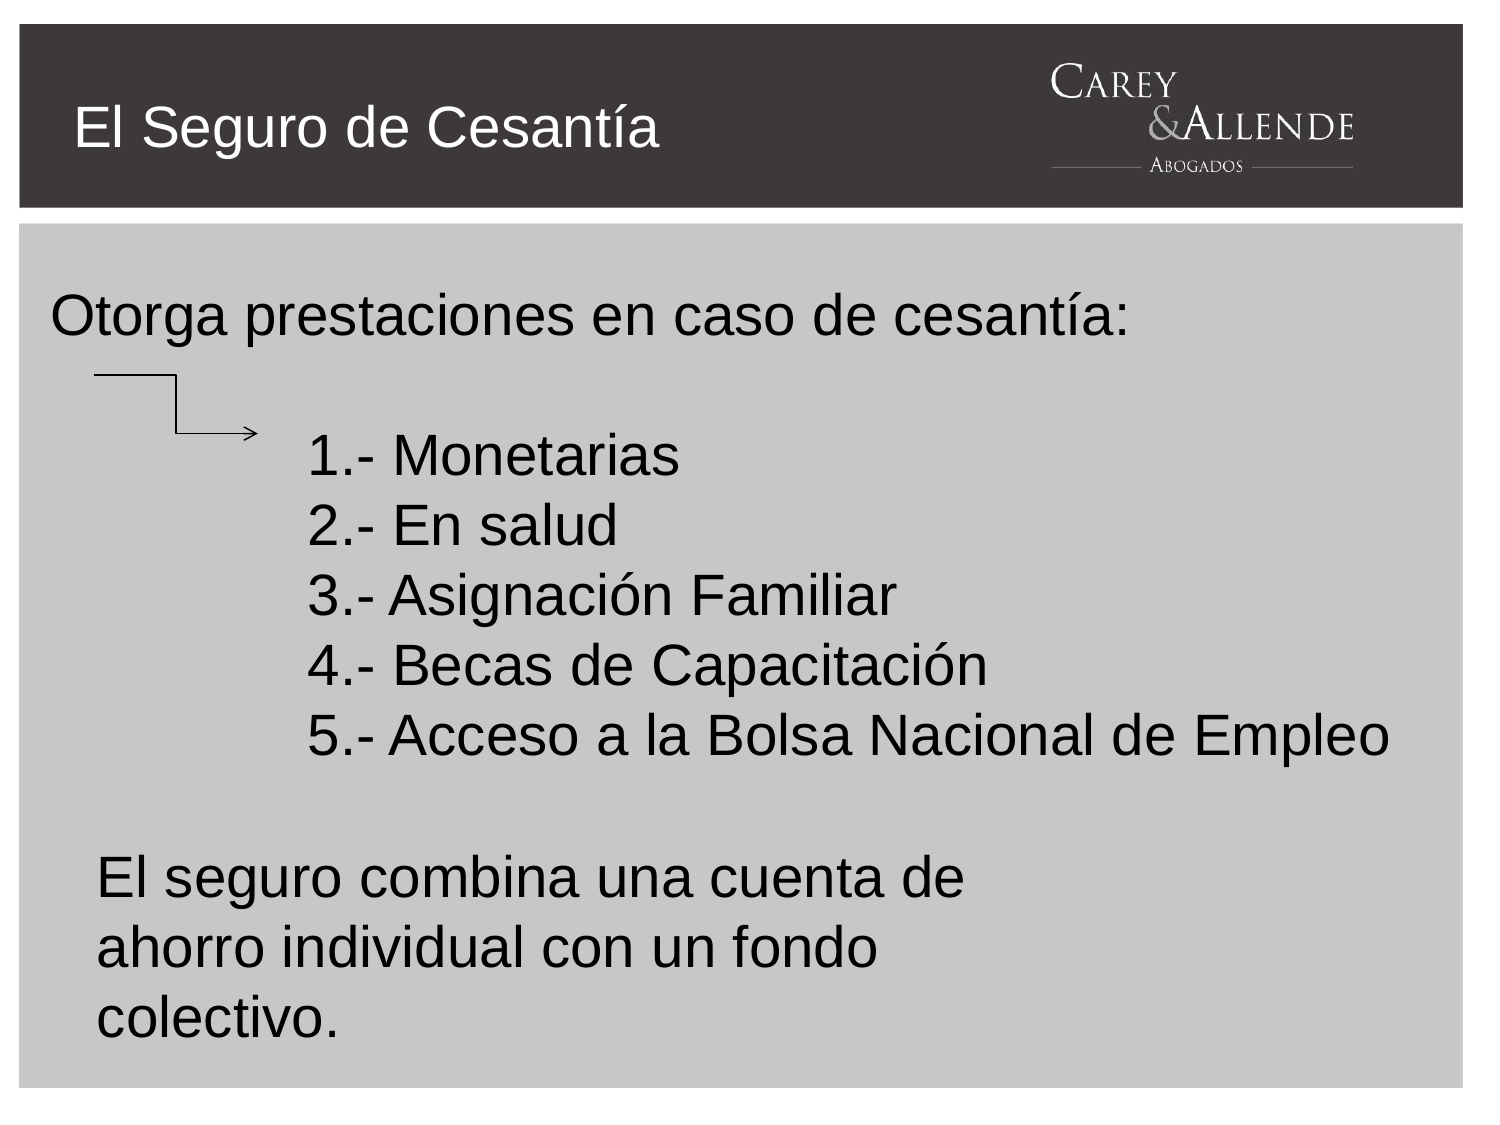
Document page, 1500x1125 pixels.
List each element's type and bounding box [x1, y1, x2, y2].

text_box [93, 374, 258, 434]
picture [19, 24, 1463, 1088]
